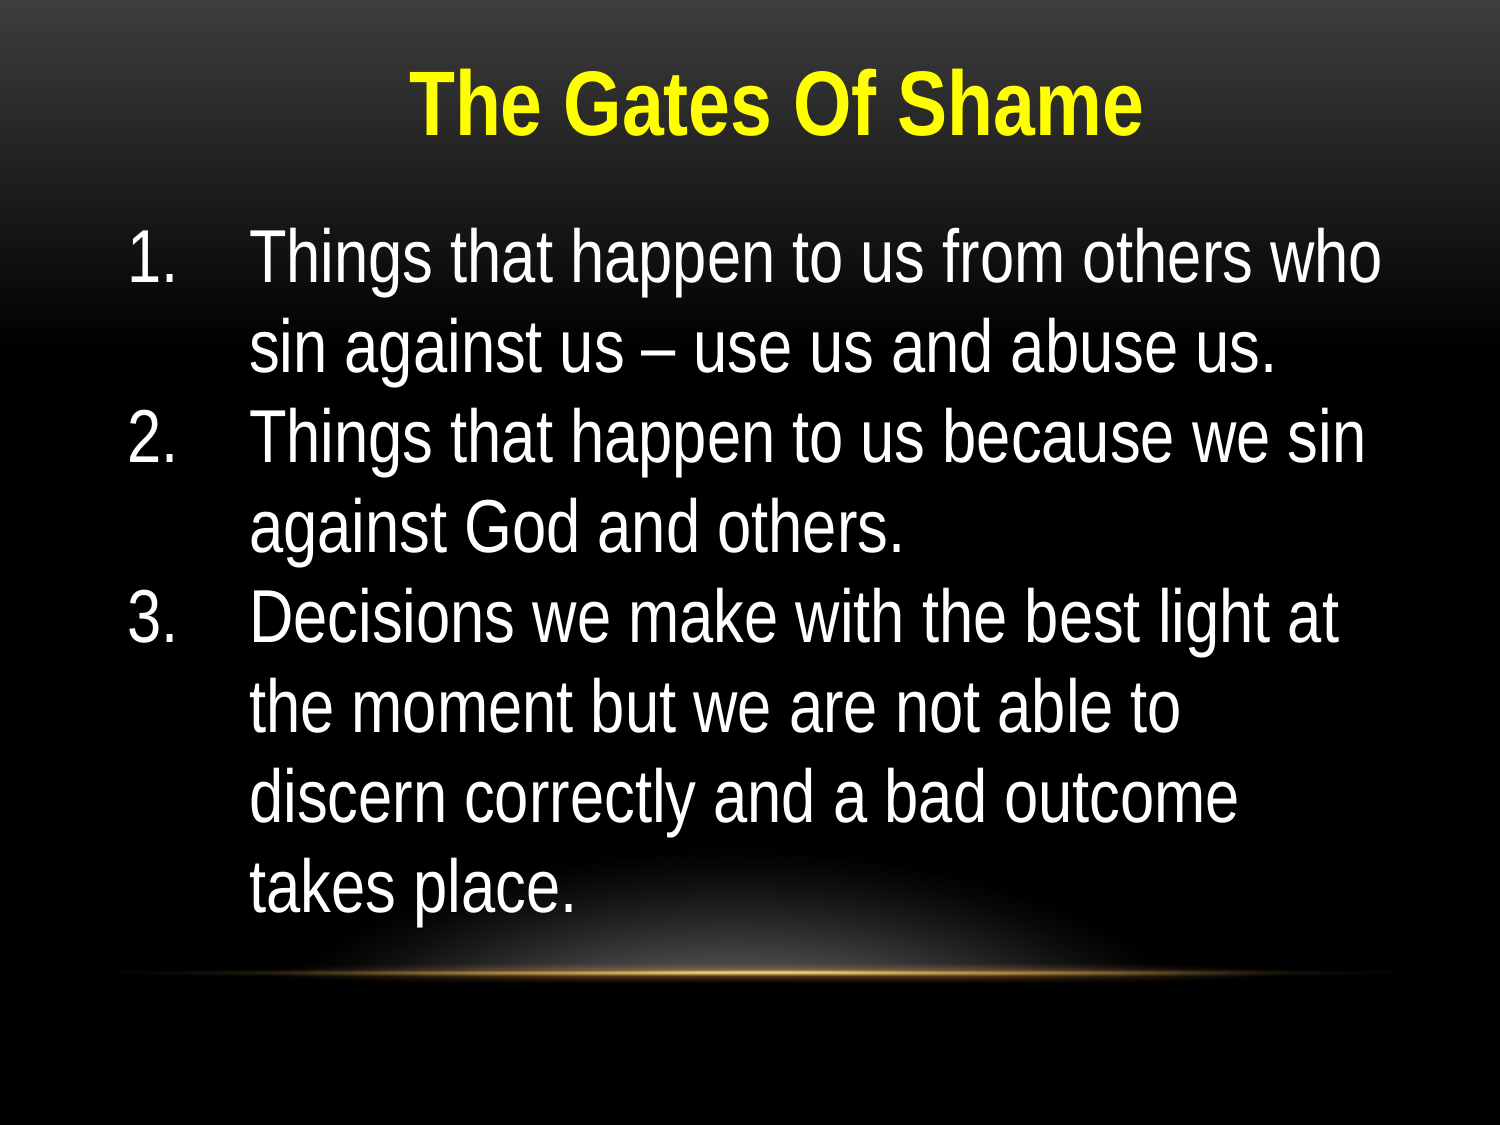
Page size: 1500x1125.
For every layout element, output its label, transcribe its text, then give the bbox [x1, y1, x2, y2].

picture [0, 0, 1500, 1125]
text_box The Gates Of Shame [99, 36, 1475, 161]
text_box Things that happen to us from others who sin against us – use us and abuse us. Things that happen to us because we sin against God and others. Decisions we make with the best light at the moment but we are not able to discern correctly and a bad outcome takes place. [112, 199, 1400, 935]
